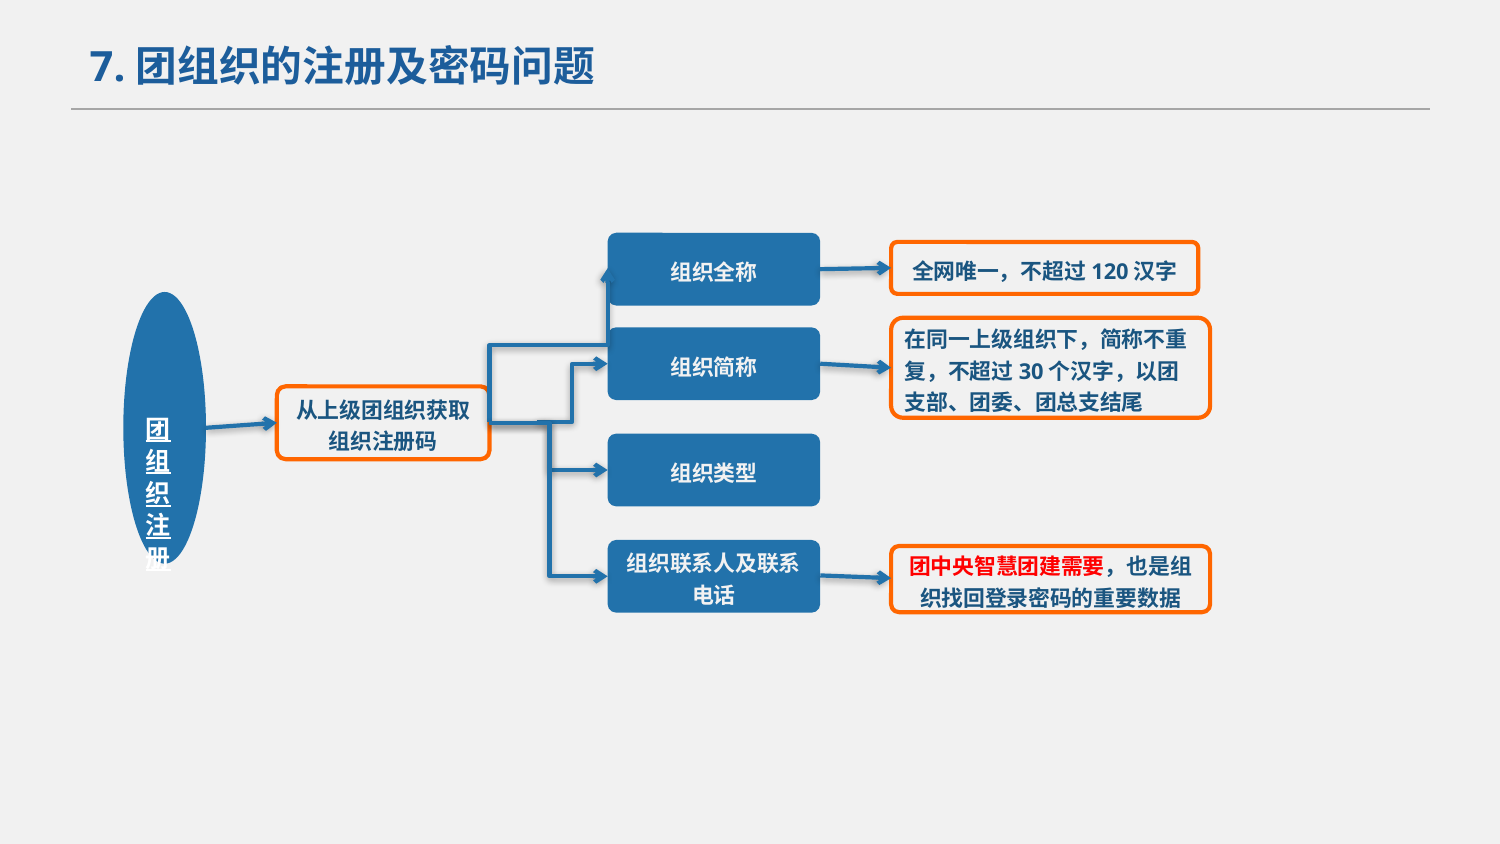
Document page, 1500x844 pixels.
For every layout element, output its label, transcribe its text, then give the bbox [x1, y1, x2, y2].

text_box 7.团组织的注册及密码问题 [74, 32, 610, 97]
text_box 在同一上级组织下，简称不重复，不超过30个汉字，以团支部、团委、团总支结尾 [891, 317, 1211, 418]
text_box 团中央智慧团建需要，也是组织找回登录密码的重要数据 [891, 545, 1211, 613]
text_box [205, 422, 278, 428]
text_box 组织联系人及联系电话 [607, 539, 821, 613]
text_box 组织类型 [612, 433, 821, 507]
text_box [536, 363, 608, 421]
text_box 团组织注册 [123, 291, 206, 564]
text_box 组织全称 [607, 232, 821, 306]
text_box 从上级团组织获取组织注册码 [276, 386, 483, 460]
text_box 组织简称 [612, 327, 821, 401]
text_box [489, 267, 608, 421]
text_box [819, 363, 892, 368]
text_box 全网唯一，不超过120汉字 [891, 241, 1199, 294]
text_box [819, 575, 892, 579]
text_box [489, 422, 608, 577]
